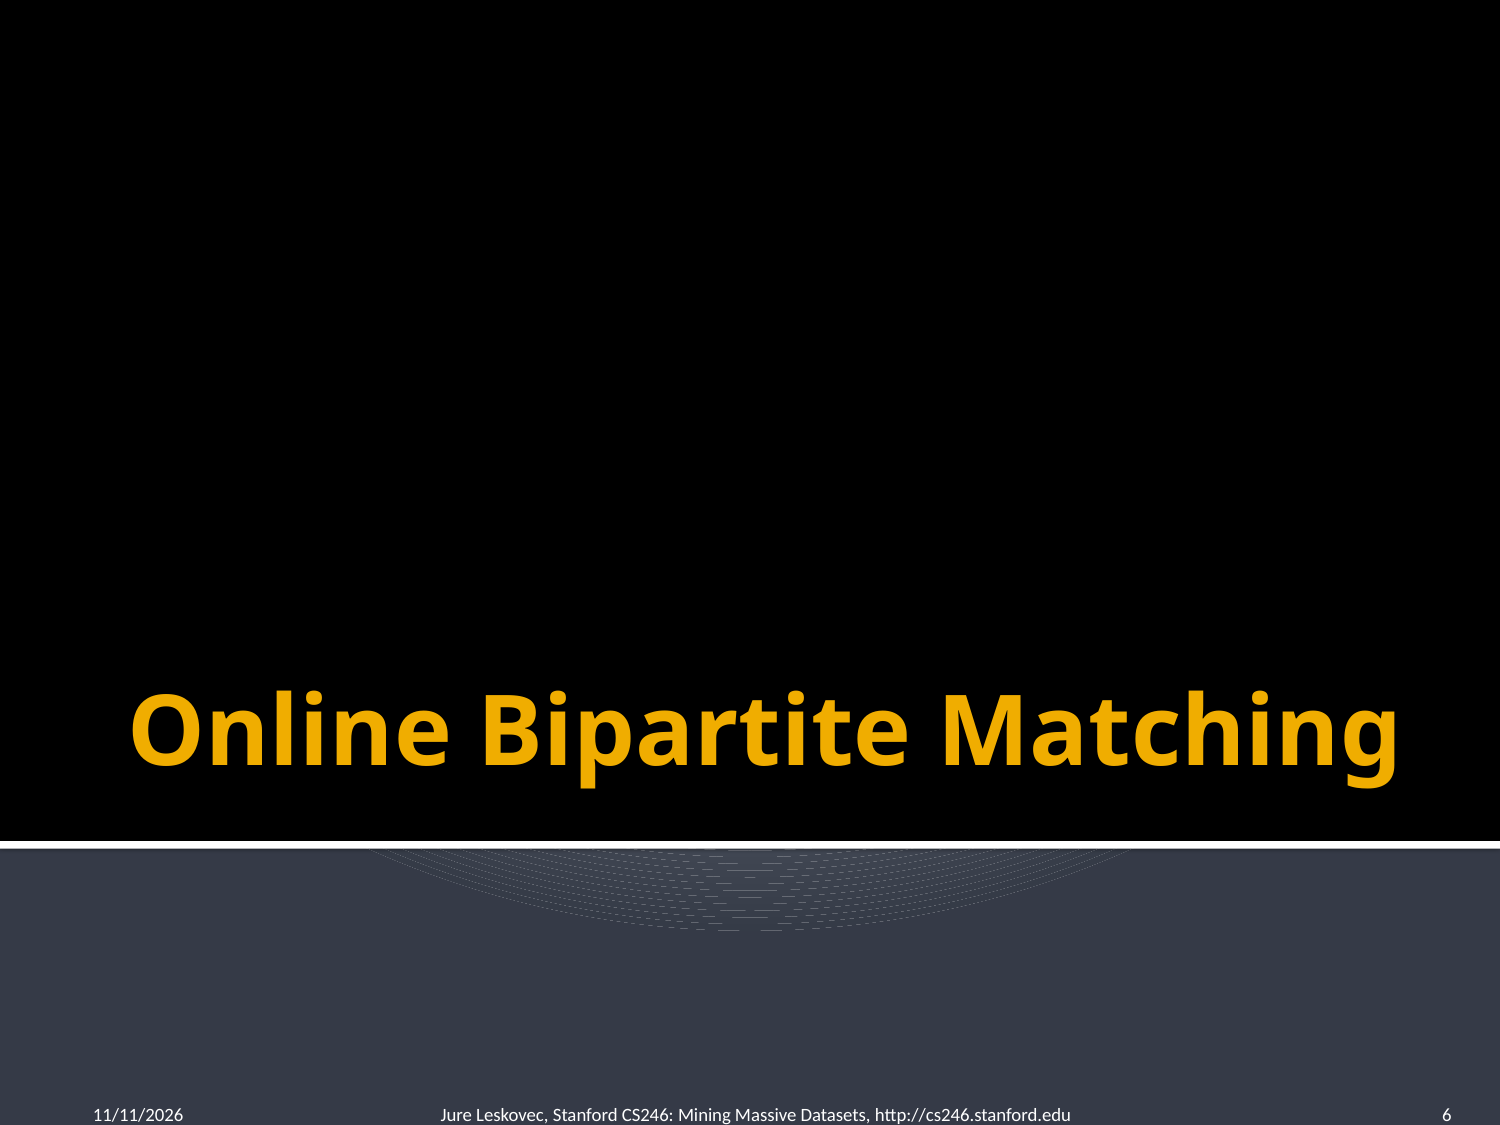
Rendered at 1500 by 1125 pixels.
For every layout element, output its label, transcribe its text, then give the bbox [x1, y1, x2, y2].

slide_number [75, 1080, 425, 1125]
slide_number 6 [1345, 1080, 1467, 1125]
footer Jure Leskovec, Stanford CS246: Mining Massive Datasets, http://cs246.stanford.edu [433, 1080, 1337, 1125]
title Online Bipartite Matching [112, 550, 1438, 825]
